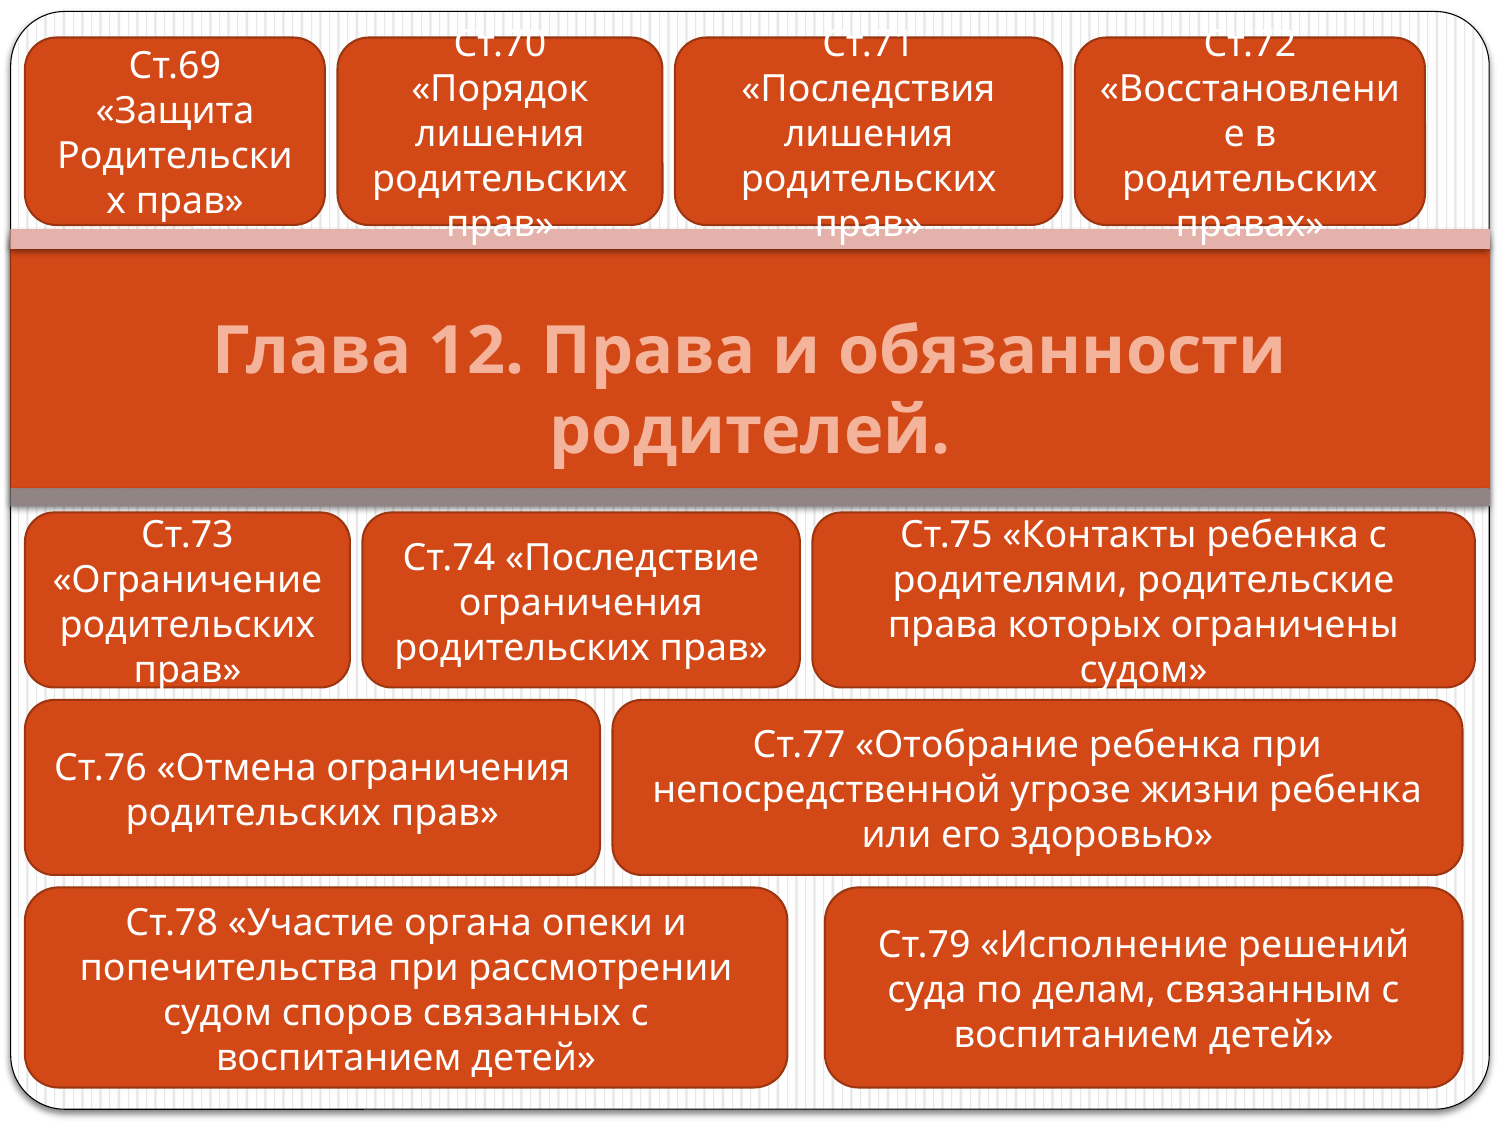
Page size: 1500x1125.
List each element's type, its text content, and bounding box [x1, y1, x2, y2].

text_box Ст.70 «Порядок лишения родительских прав» [336, 36, 664, 227]
text_box Ст.79 «Исполнение решений суда по делам, связанным с воспитанием детей» [823, 886, 1464, 1089]
text_box Ст.72 «Восстановление в родительских правах» [1073, 36, 1427, 227]
text_box Ст.77 «Отобрание ребенка при непосредственной угрозе жизни ребенка или его здоровью» [611, 698, 1464, 876]
text_box Ст.74 «Последствие ограничения родительских прав» [361, 511, 801, 689]
text_box Ст.78 «Участие органа опеки и попечительства при рассмотрении судом споров связанных с воспитанием детей» [23, 886, 789, 1089]
subtitle Глава 12. Права и обязанности родителей. [37, 299, 1463, 450]
text_box Ст.73 «Ограничение родительских прав» [23, 511, 351, 689]
text_box Ст.71 «Последствия лишения родительских прав» [673, 36, 1064, 227]
text_box Ст.69 «Защита Родительских прав» [23, 36, 326, 227]
text_box Ст.75 «Контакты ребенка с родителями, родительские права которых ограничены судом» [811, 511, 1476, 689]
text_box Ст.76 «Отмена ограничения родительских прав» [23, 698, 602, 876]
